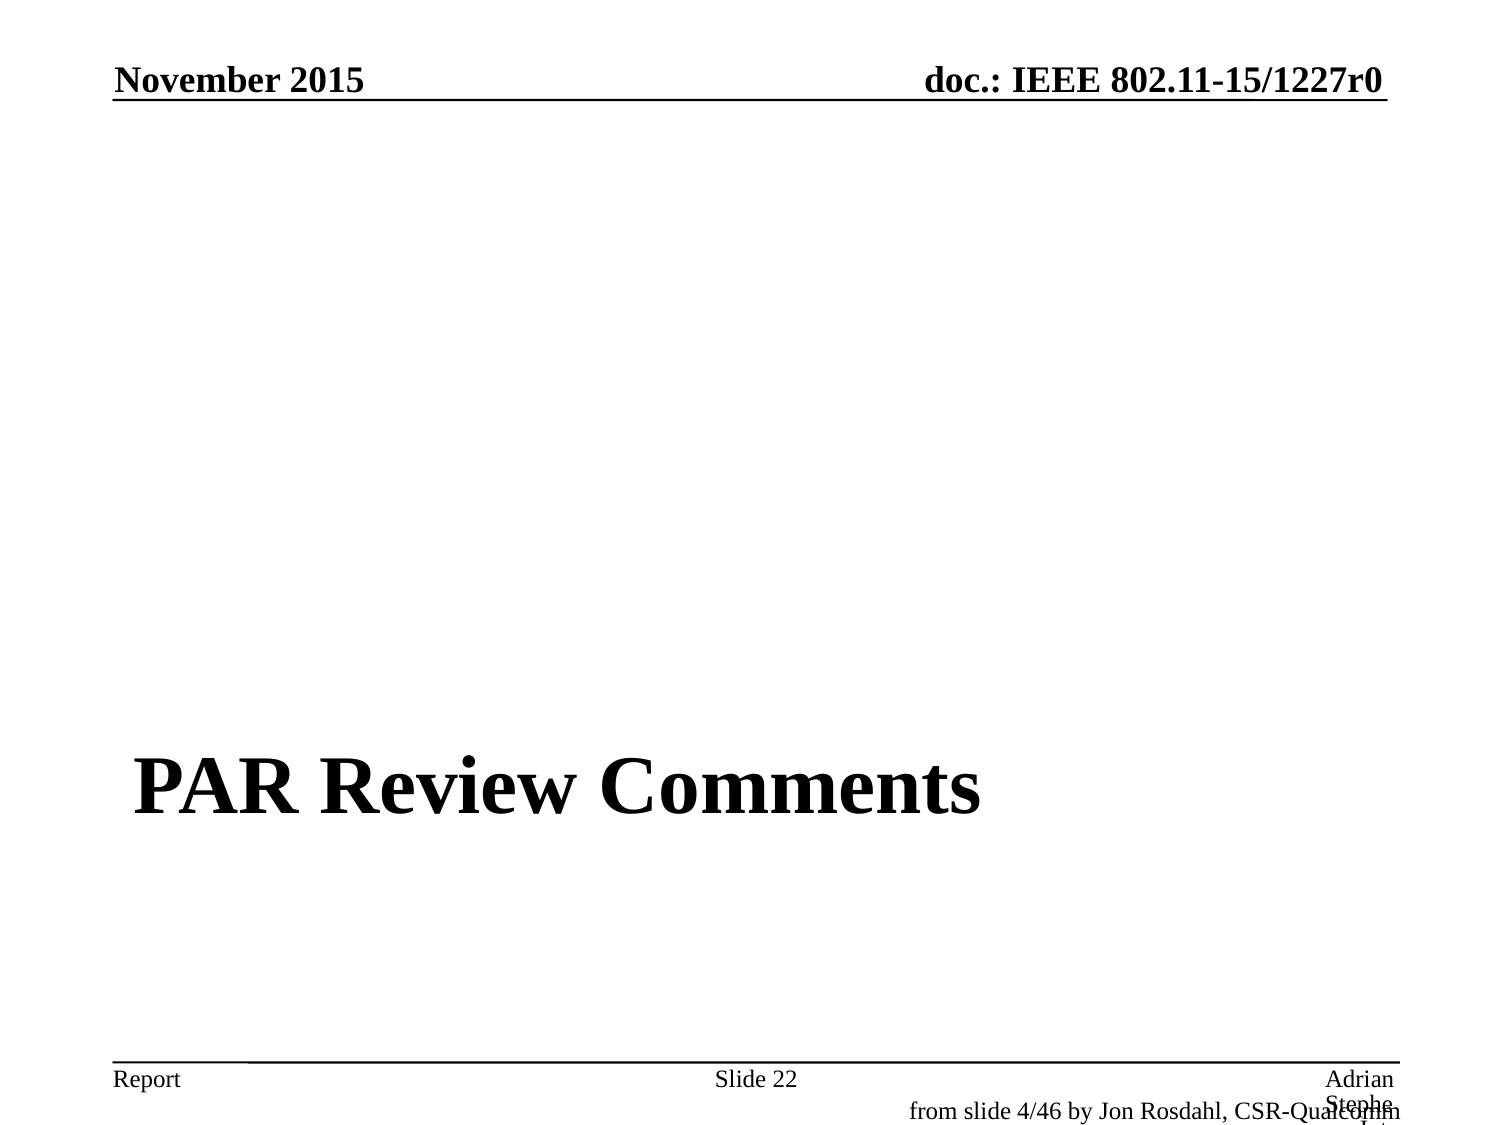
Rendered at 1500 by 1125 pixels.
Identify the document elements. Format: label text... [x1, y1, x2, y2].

slide_number Slide 22 [711, 1061, 801, 1087]
title Par Review Comments [118, 722, 1394, 947]
footer Adrian Stephens, Intel Corporation [1324, 1061, 1402, 1087]
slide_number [114, 54, 374, 101]
text_box from slide 4/46 by Jon Rosdahl, CSR-Qualcomm [343, 1087, 1417, 1125]
